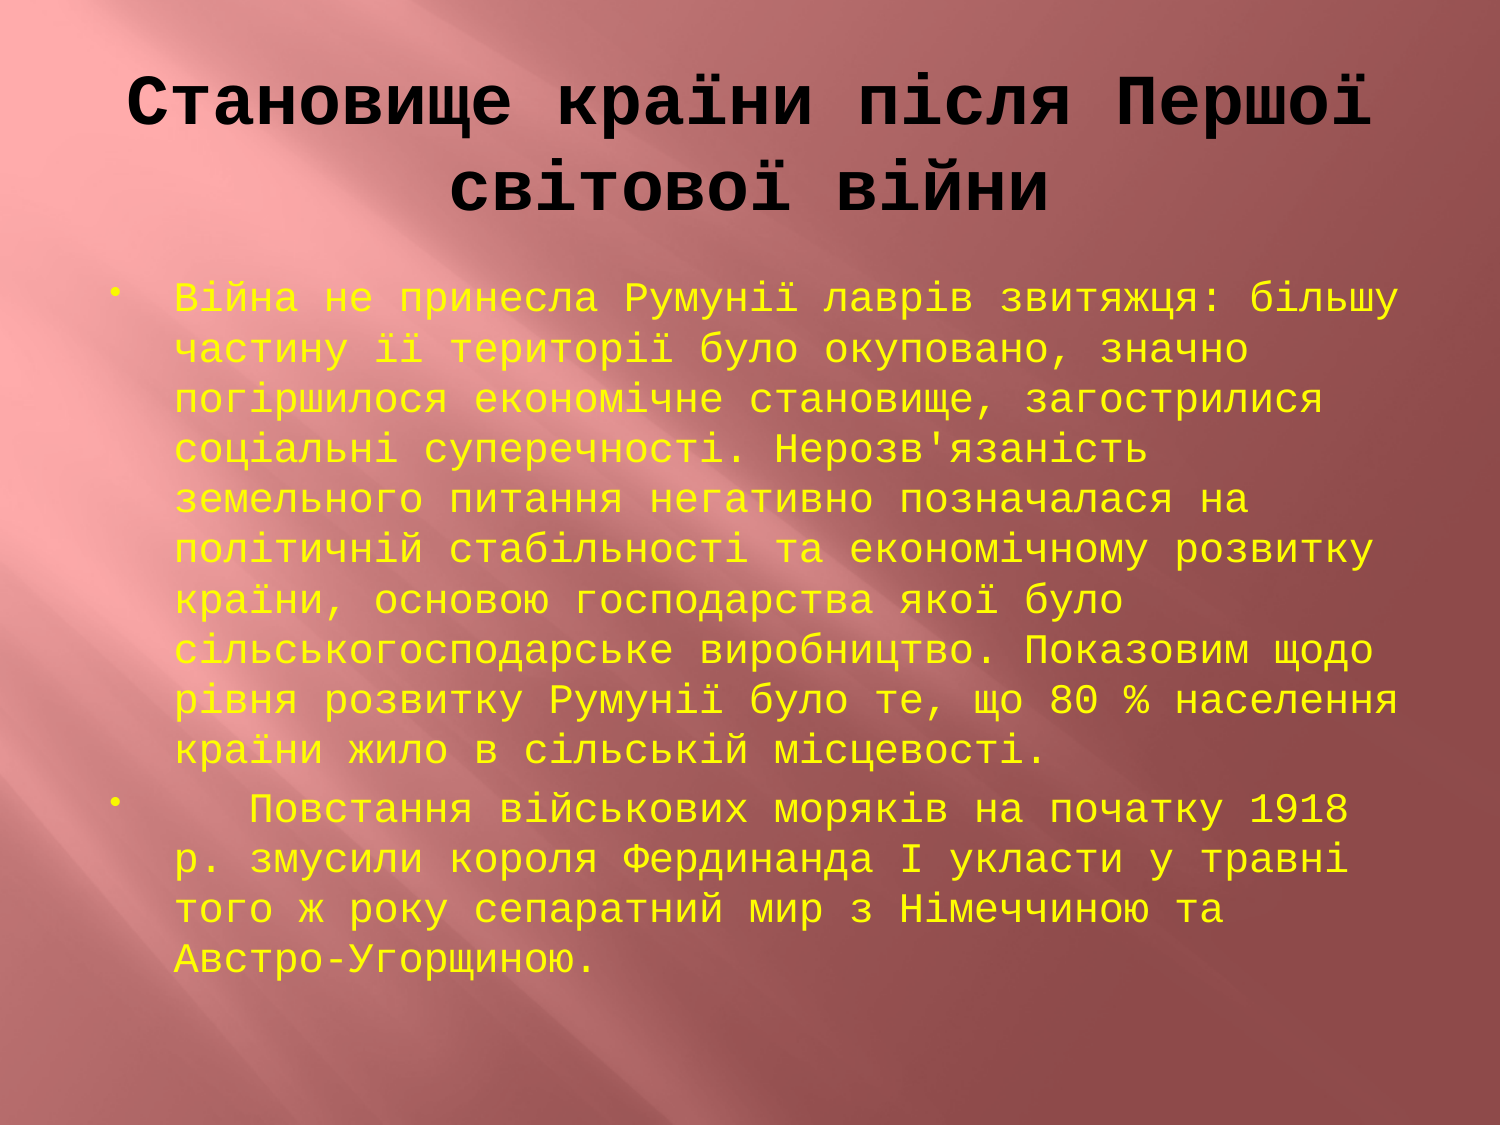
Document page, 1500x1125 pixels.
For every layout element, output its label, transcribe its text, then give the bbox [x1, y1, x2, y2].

title Становище країни після Першої світової війни [75, 45, 1425, 233]
list Війна не принесла Румунії лаврів звитяжця: більшу частину її території було окуповано, значно погіршилося економічне становище, загострилися соціальні суперечності. Нерозв'язаність земельного питання негативно позначалася на політичній стабільності та економічному розвитку країни, основою господарства якої було сільськогосподарське виробництво. Показовим щодо рівня розвитку Румунії було те, що 80 % населення країни жило в сільській місцевості. Повстання військових моряків на початку 1918 р. змусили короля Фердинанда І укласти у травні того ж року сепаратний мир з Німеччиною та Австро-Угорщиною. [74, 262, 1426, 1036]
